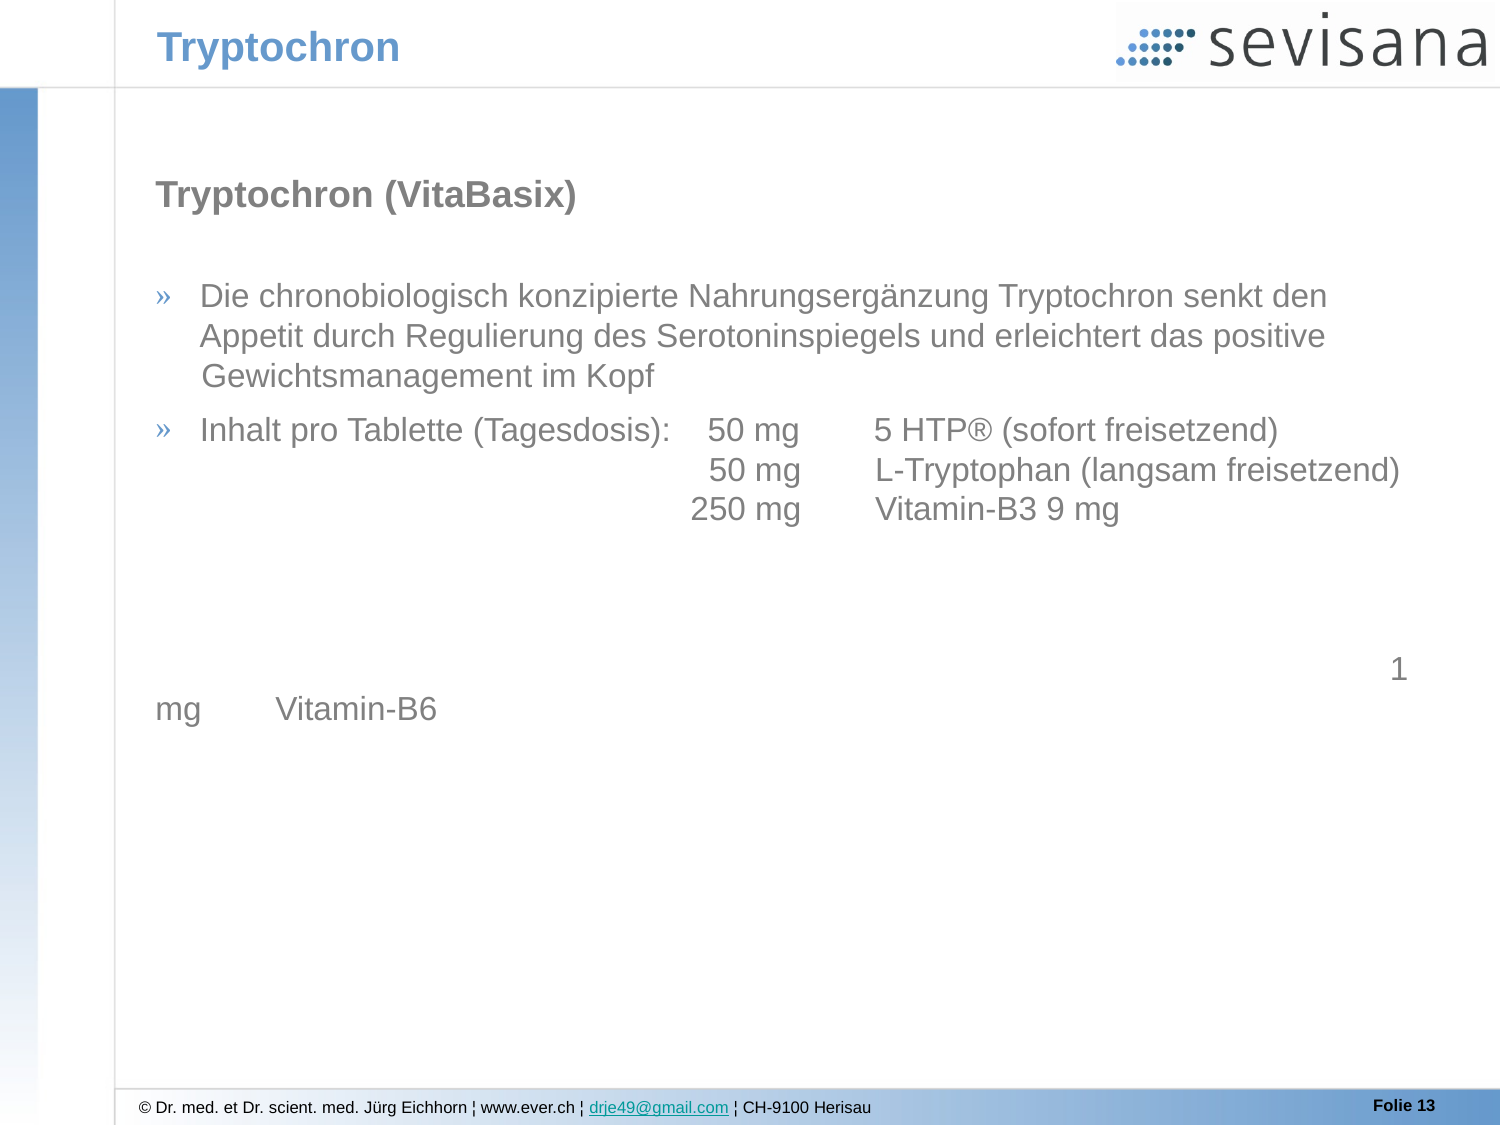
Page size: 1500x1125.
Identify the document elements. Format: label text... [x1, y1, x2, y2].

list Tryptochron (VitaBasix) Die chronobiologisch konzipierte Nahrungsergänzung Tryptochron senkt den Appetit durch Regulierung des Serotoninspiegels und erleichtert das positive Gewichtsmanagement im Kopf Inhalt pro Tablette (Tagesdosis): 50 mg 5 HTP® (sofort freisetzend) 50 mg L-Tryptophan (langsam freisetzend) 250 mg Vitamin-B3 9 mg 1 mg Vitamin-B6 [140, 162, 1430, 1026]
picture [0, 0, 1500, 1125]
title Tryptochron [141, 7, 1105, 83]
